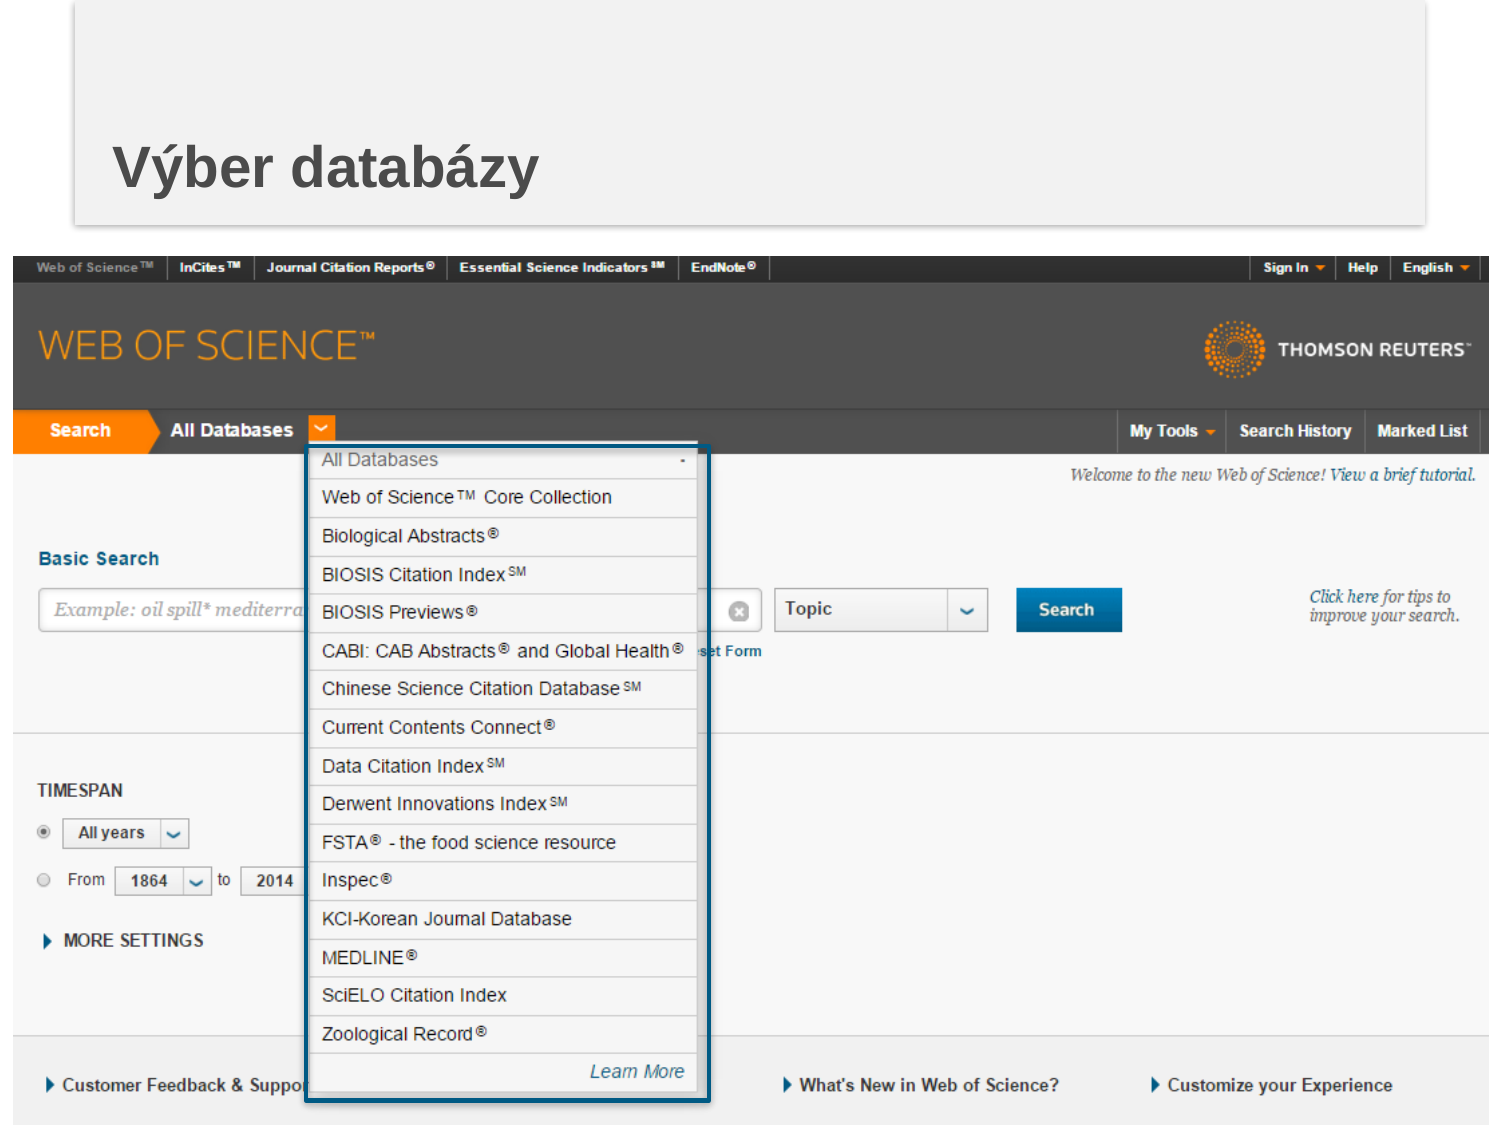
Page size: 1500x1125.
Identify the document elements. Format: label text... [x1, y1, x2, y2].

picture [13, 256, 1489, 1125]
title Výber databázy [112, 62, 1388, 201]
